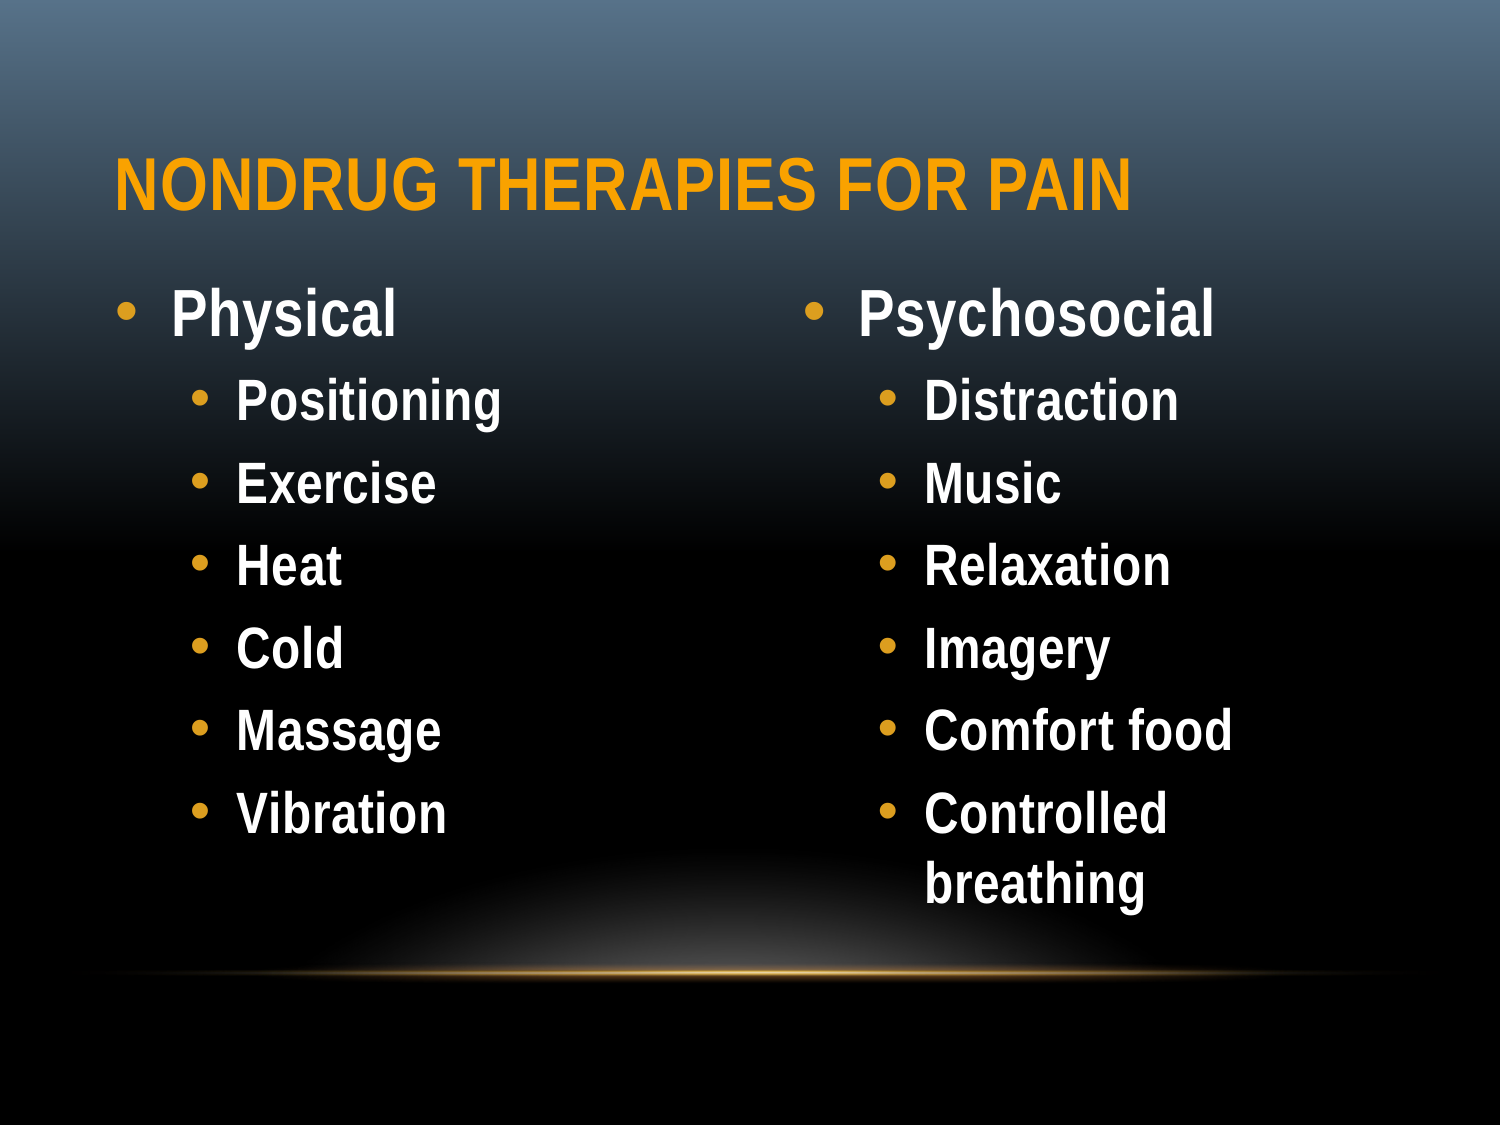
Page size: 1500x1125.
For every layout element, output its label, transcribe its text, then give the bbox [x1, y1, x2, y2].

list Physical Positioning Exercise Heat Cold Massage Vibration [99, 262, 713, 938]
picture [0, 0, 1500, 1125]
list Psychosocial Distraction Music Relaxation Imagery Comfort food Controlled breathing [787, 262, 1400, 938]
title Nondrug Therapies for Pain [99, 45, 1400, 233]
